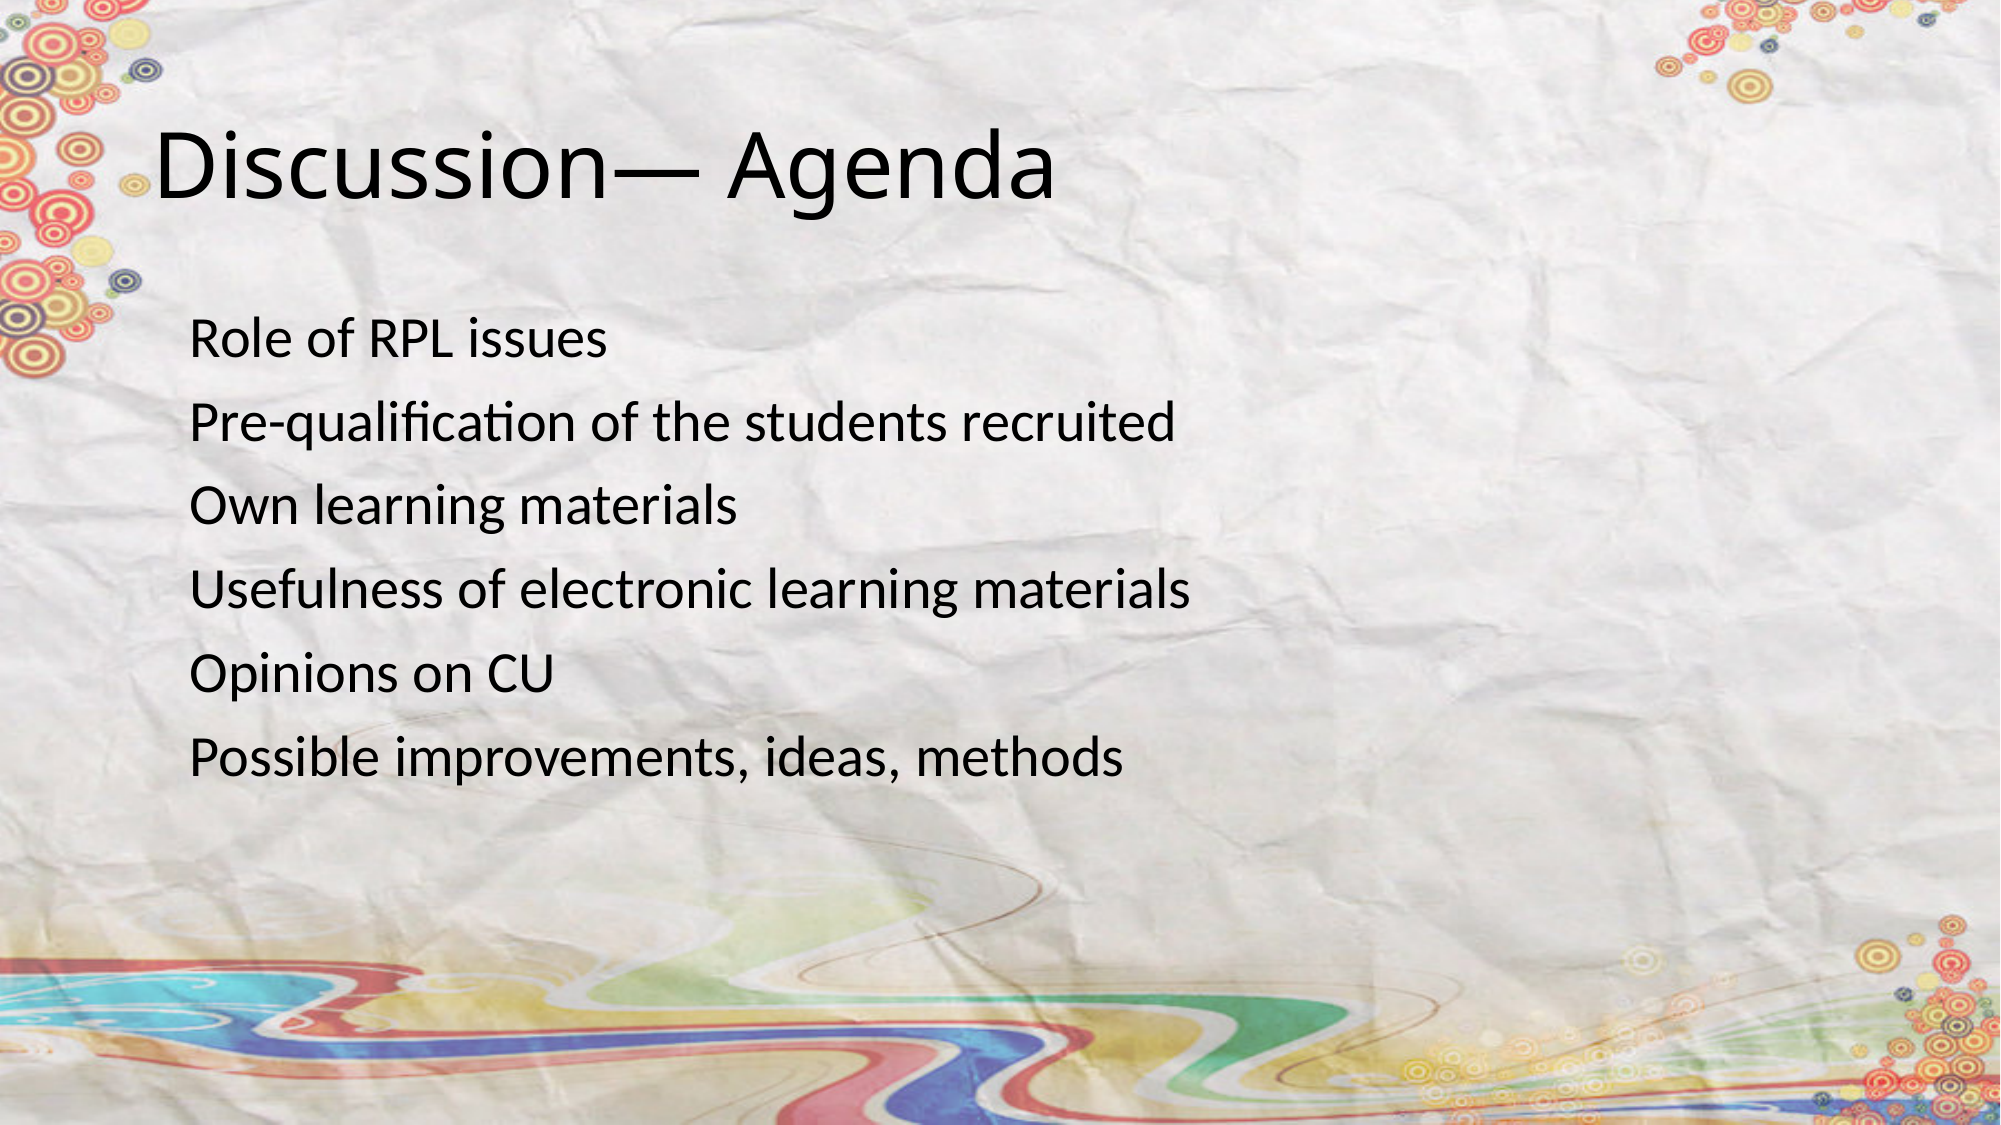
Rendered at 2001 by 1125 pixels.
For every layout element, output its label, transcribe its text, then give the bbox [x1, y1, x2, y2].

title Discussion― Agenda [137, 59, 1863, 278]
picture [0, 0, 2001, 1125]
list Role of RPL issues Pre-qualification of the students recruited Own learning materials Usefulness of electronic learning materials Opinions on CU Possible improvements, ideas, methods [137, 299, 1863, 1014]
